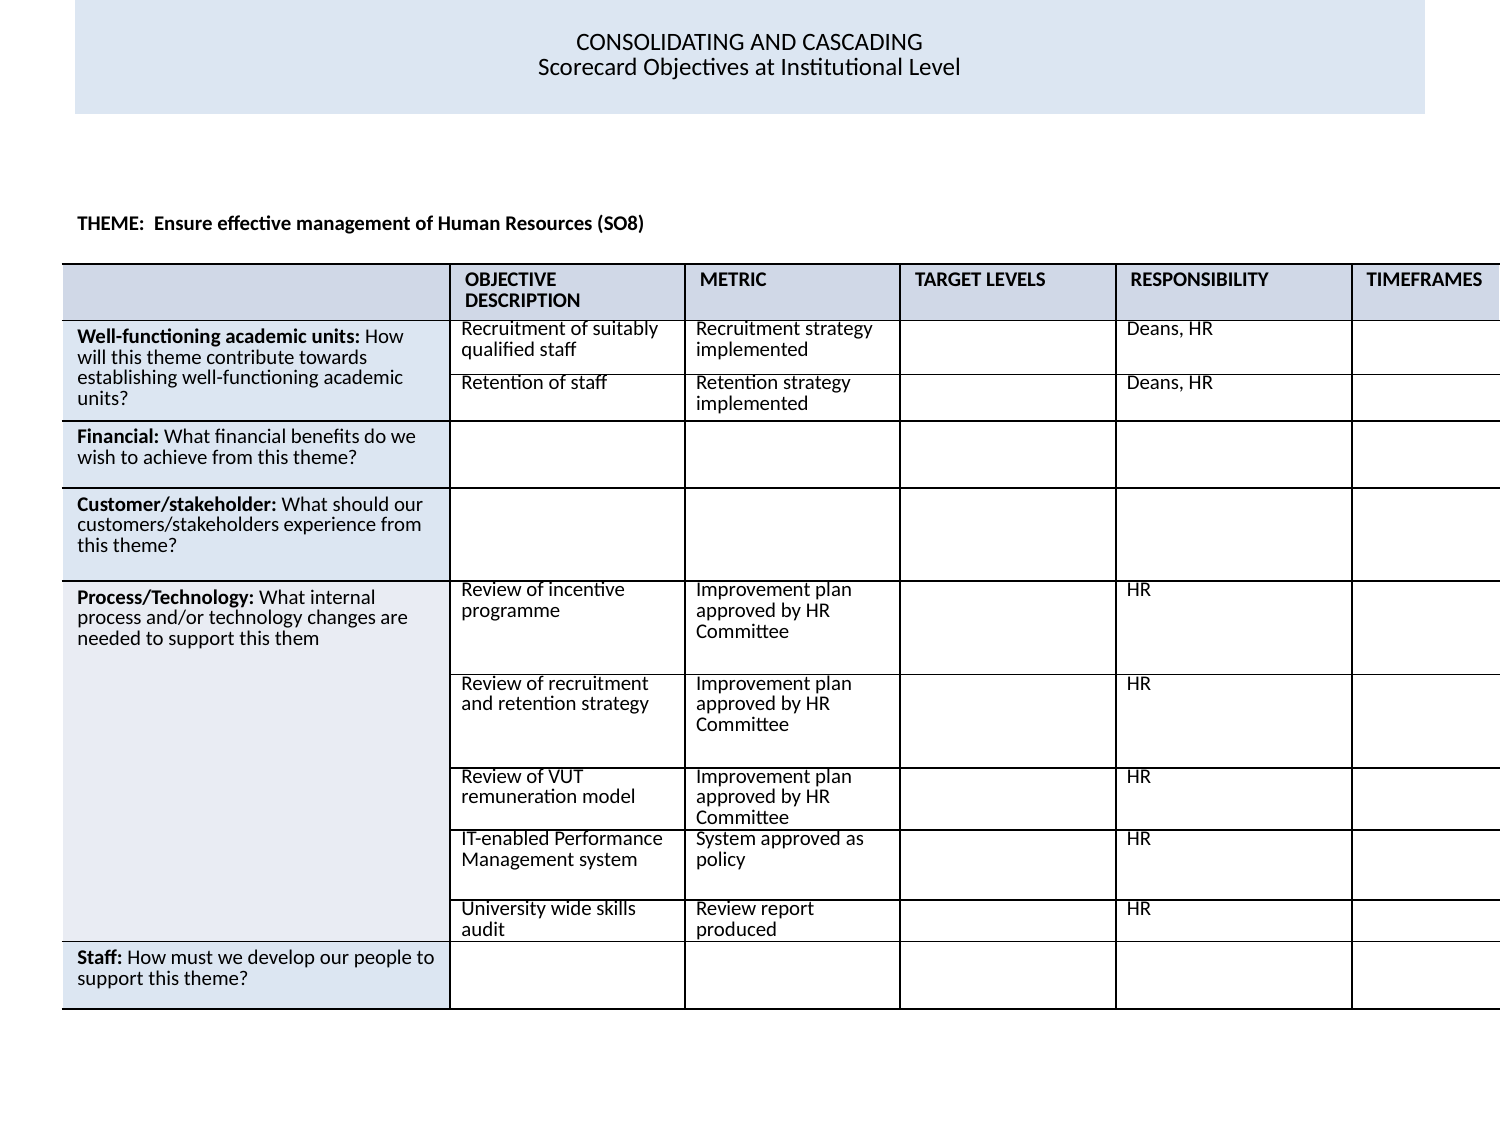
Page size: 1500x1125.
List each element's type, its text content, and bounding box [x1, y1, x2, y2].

table_cell [686, 489, 899, 580]
table_cell HR [1117, 769, 1351, 829]
table_cell [901, 321, 1115, 374]
table_cell Review report produced [686, 901, 899, 941]
table_cell Review of incentive programme [451, 582, 684, 674]
table_cell Deans, HR [1117, 321, 1351, 374]
table_cell [1353, 675, 1499, 767]
table_cell [1117, 422, 1351, 487]
table_cell [1117, 489, 1351, 580]
table_cell Deans, HR [1117, 375, 1351, 420]
table_cell HR [1117, 582, 1351, 674]
table_cell HR [1117, 831, 1351, 899]
table_cell [63, 265, 449, 320]
table_cell METRIC [686, 265, 899, 320]
table_cell Customer/stakeholder: What should our customers/stakeholders experience from this theme? [63, 489, 449, 580]
table_cell Improvement plan approved by HR Committee [686, 769, 899, 829]
table_cell Staff: How must we develop our people to support this theme? [63, 942, 449, 1008]
table_cell System approved as policy [686, 831, 899, 899]
table_cell Retention of staff [451, 375, 684, 420]
table_cell [1117, 942, 1351, 1008]
table_cell OBJECTIVE DESCRIPTION [451, 265, 684, 320]
table_cell [1353, 942, 1499, 1008]
table_cell [901, 675, 1115, 767]
table_cell [1353, 375, 1499, 420]
table_cell Financial: What financial benefits do we wish to achieve from this theme? [63, 422, 449, 487]
table_cell TIMEFRAMES [1353, 265, 1499, 320]
table_cell [451, 422, 684, 487]
title CONSOLIDATING AND CASCADING Scorecard Objectives at Institutional Level [75, 0, 1425, 114]
table_cell [451, 489, 684, 580]
table_cell RESPONSIBILITY [1117, 265, 1351, 320]
table_cell [1353, 489, 1499, 580]
table_cell [1353, 901, 1499, 941]
table_cell [686, 422, 899, 487]
table_cell [901, 375, 1115, 420]
table_cell [1353, 321, 1499, 374]
table_cell Recruitment strategy implemented [686, 321, 899, 374]
table_cell HR [1117, 901, 1351, 941]
table_cell HR [1117, 675, 1351, 767]
table_cell [901, 769, 1115, 829]
table_cell Retention strategy implemented [686, 375, 899, 420]
table_cell Process/Technology: What internal process and/or technology changes are needed to support this them [63, 582, 449, 941]
table_cell Improvement plan approved by HR Committee [686, 582, 899, 674]
table_cell [1353, 582, 1499, 674]
table_cell [451, 942, 684, 1008]
table_cell [901, 422, 1115, 487]
table_cell [901, 582, 1115, 674]
table_cell [1353, 422, 1499, 487]
table_cell [1353, 831, 1499, 899]
table_cell TARGET LEVELS [901, 265, 1115, 320]
table_cell [901, 831, 1115, 899]
table_cell Well-functioning academic units: How will this theme contribute towards establishing well-functioning academic units? [63, 321, 449, 420]
table_cell University wide skills audit [451, 901, 684, 941]
table_cell Improvement plan approved by HR Committee [686, 675, 899, 767]
table_cell Review of VUT remuneration model [451, 769, 684, 829]
table_cell [901, 942, 1115, 1008]
table_cell [901, 901, 1115, 941]
table_cell [1353, 769, 1499, 829]
table_cell Review of recruitment and retention strategy [451, 675, 684, 767]
table_cell Recruitment of suitably qualified staff [451, 321, 684, 374]
table_header THEME: Ensure effective management of Human Resources (SO8) [63, 187, 1499, 263]
table_cell IT-enabled Performance Management system [451, 831, 684, 899]
table_cell [686, 942, 899, 1008]
table_cell [901, 489, 1115, 580]
